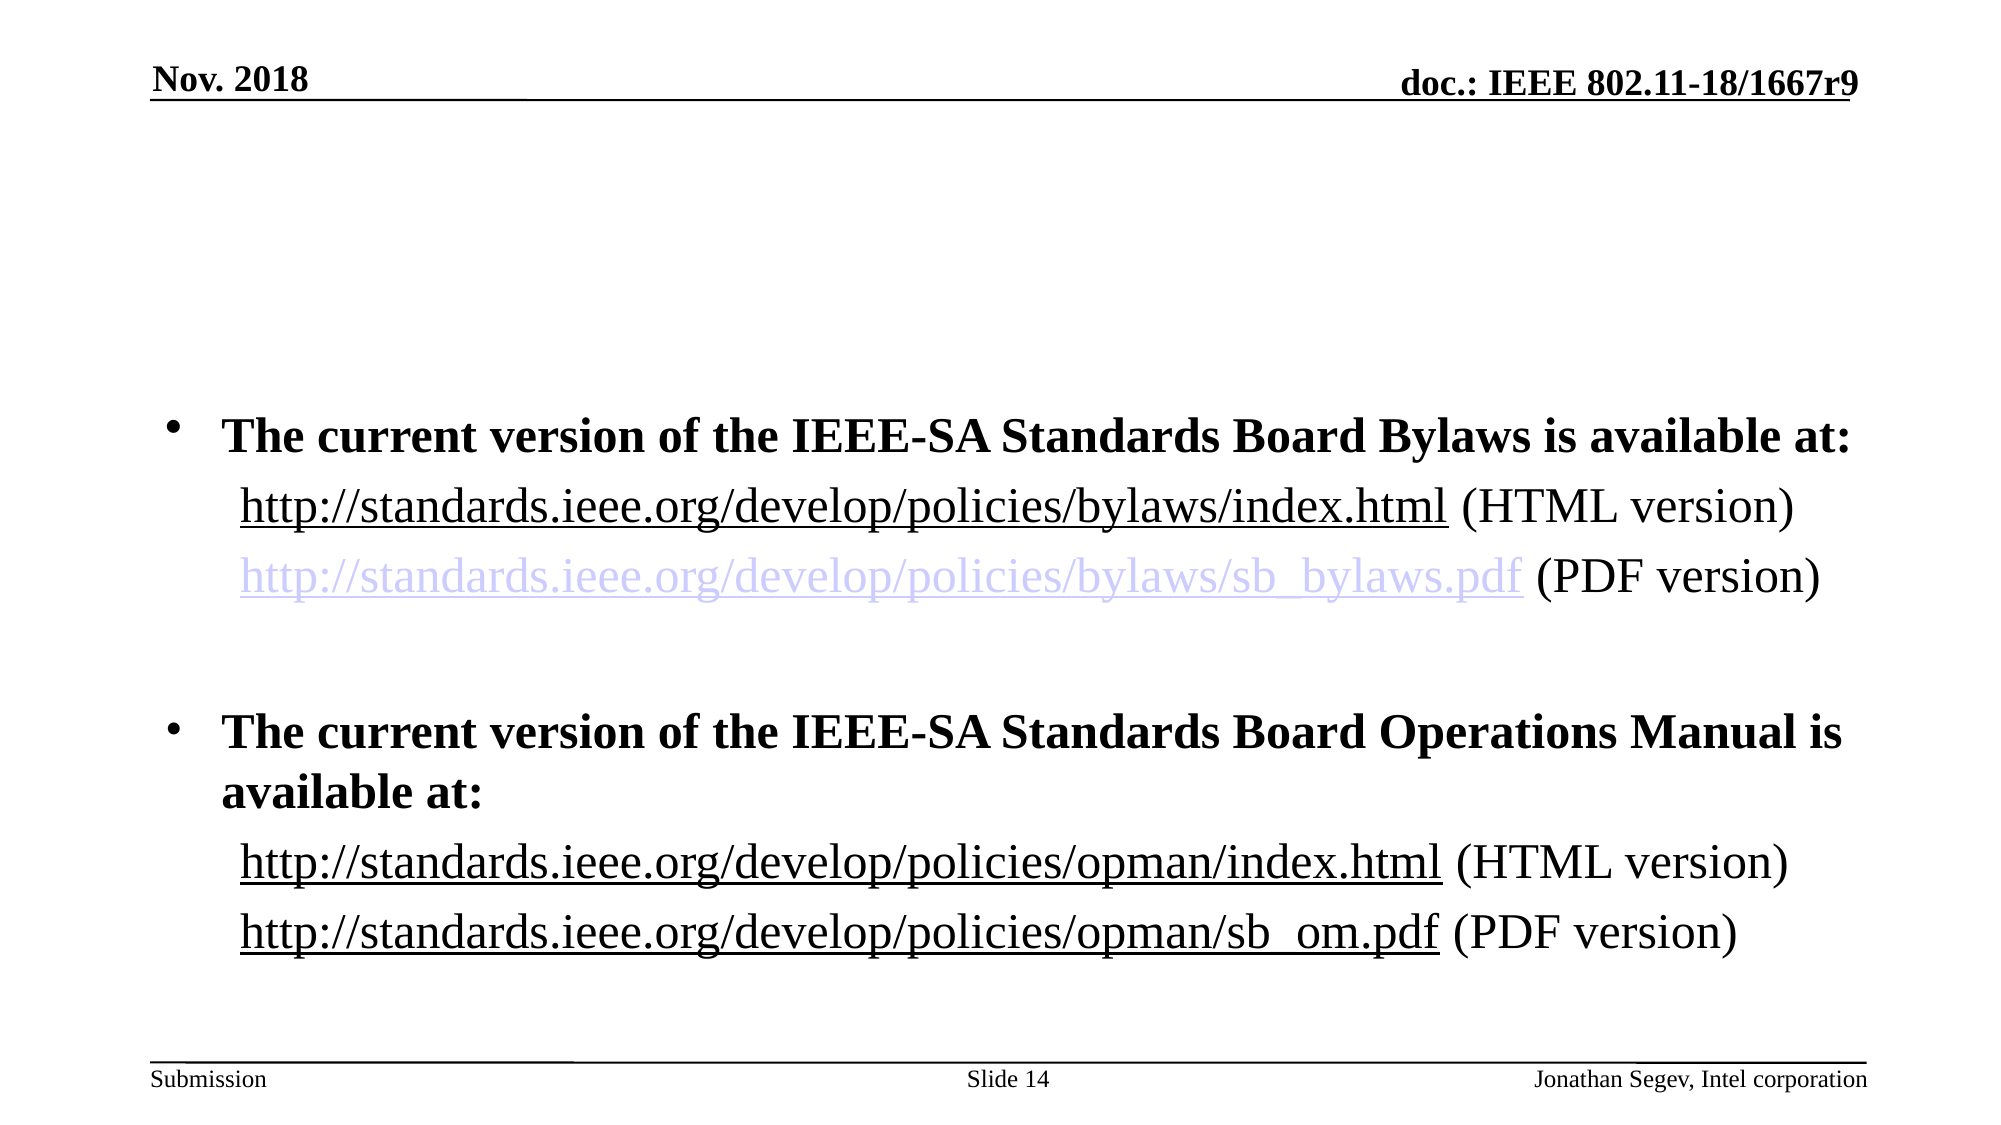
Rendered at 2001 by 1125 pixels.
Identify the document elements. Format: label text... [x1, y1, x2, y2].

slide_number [152, 54, 563, 100]
footer Jonathan Segev, Intel corporation [1171, 1061, 1869, 1093]
list The current version of the IEEE-SA Standards Board Bylaws is available at: http://standards.ieee.org/develop/policies/bylaws/index.html (HTML version) http://standards.ieee.org/develop/policies/bylaws/sb_bylaws.pdf (PDF version) The current version of the IEEE-SA Standards Board Operations Manual is available at: http://standards.ieee.org/develop/policies/opman/index.html (HTML version) http://standards.ieee.org/develop/policies/opman/sb_om.pdf (PDF version) [149, 324, 1922, 1000]
slide_number Slide 14 [950, 1061, 1067, 1123]
